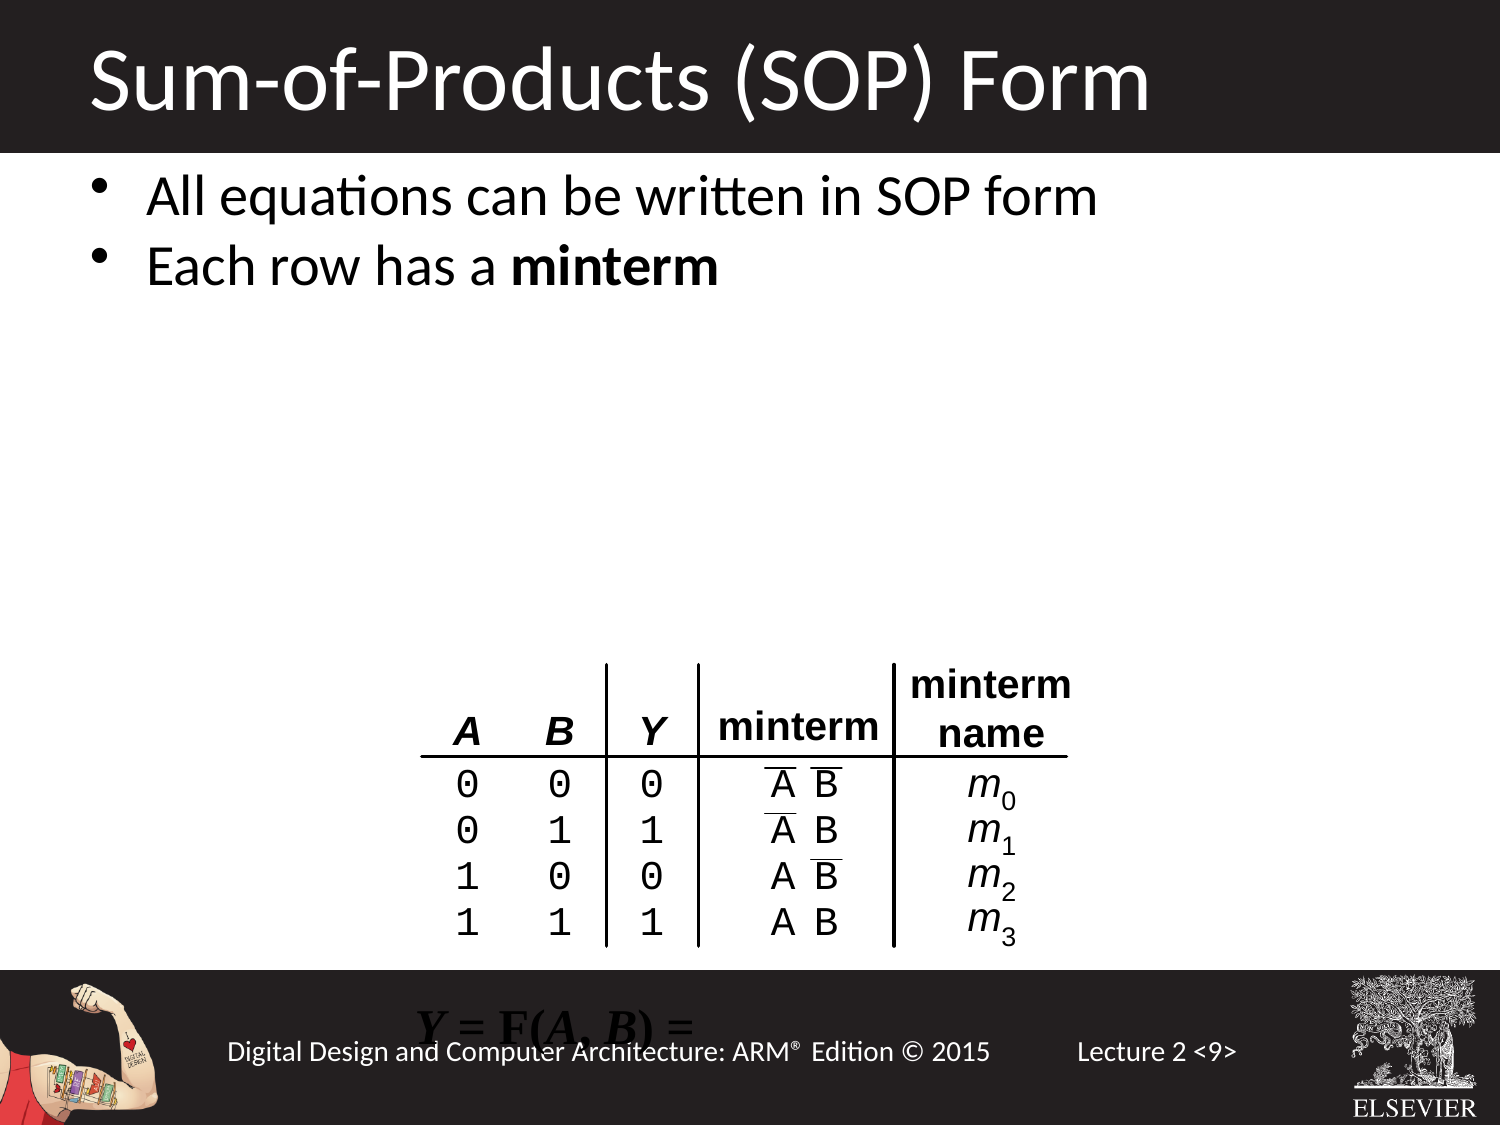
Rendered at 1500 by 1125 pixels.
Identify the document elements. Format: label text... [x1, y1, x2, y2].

picture [0, 979, 163, 1125]
picture [1350, 974, 1477, 1117]
text_box All equations can be written in SOP form Each row has a minterm [74, 149, 1488, 963]
text_box Y = F(A, B) = [399, 987, 1300, 1063]
text_box Sum-of-Products (SOP) Form [75, 11, 1375, 136]
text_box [412, 649, 1124, 976]
